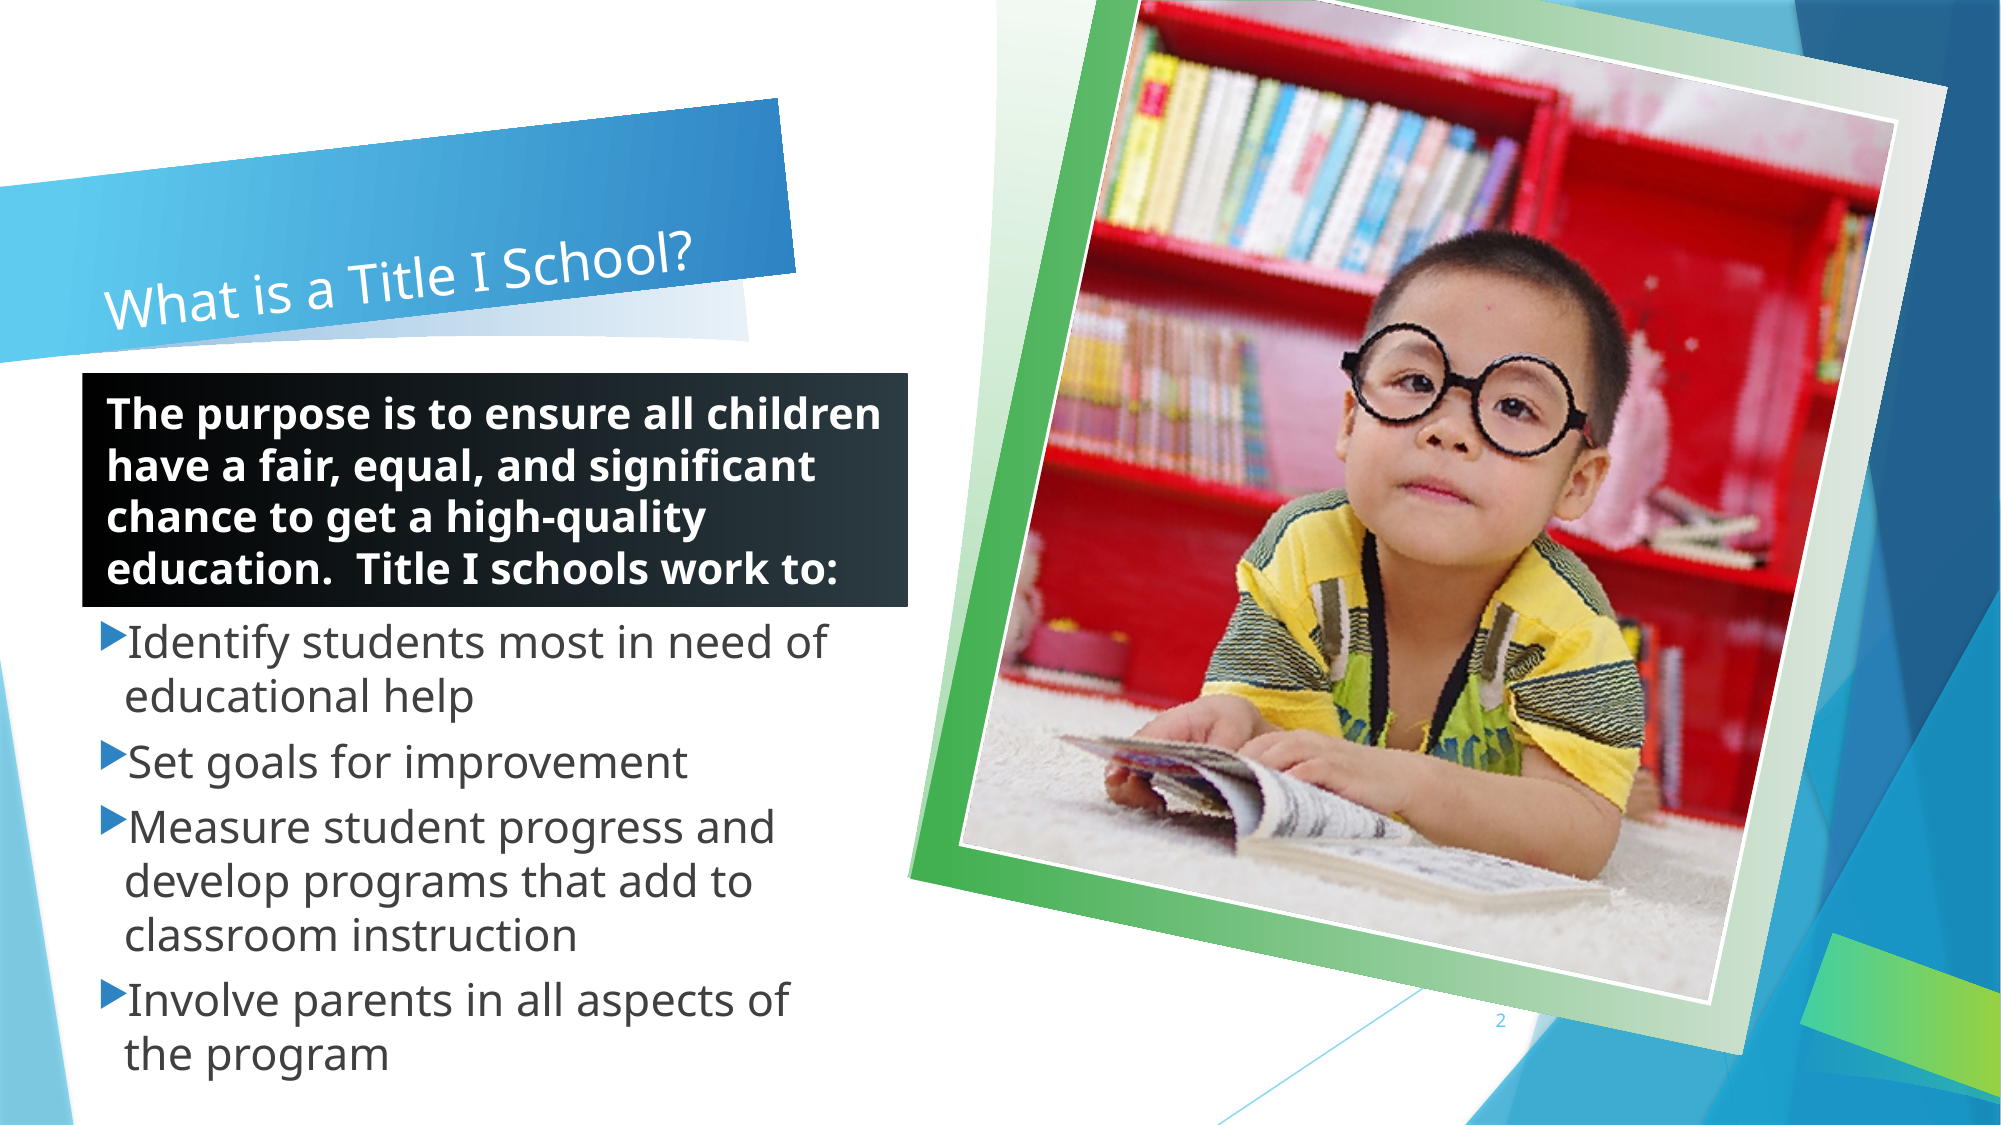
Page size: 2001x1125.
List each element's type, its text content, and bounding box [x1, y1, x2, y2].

title What is a Title I School? [82, 163, 737, 351]
slide_number 2 [1409, 991, 1522, 1051]
list Identify students most in need of educational help Set goals for improvement Measure student progress and develop programs that add to classroom instruction Involve parents in all aspects of the program [82, 606, 857, 1091]
picture [963, 0, 1894, 1001]
list The purpose is to ensure all children have a fair, equal, and significant chance to get a high-quality education. Title I schools work to: [82, 373, 908, 607]
